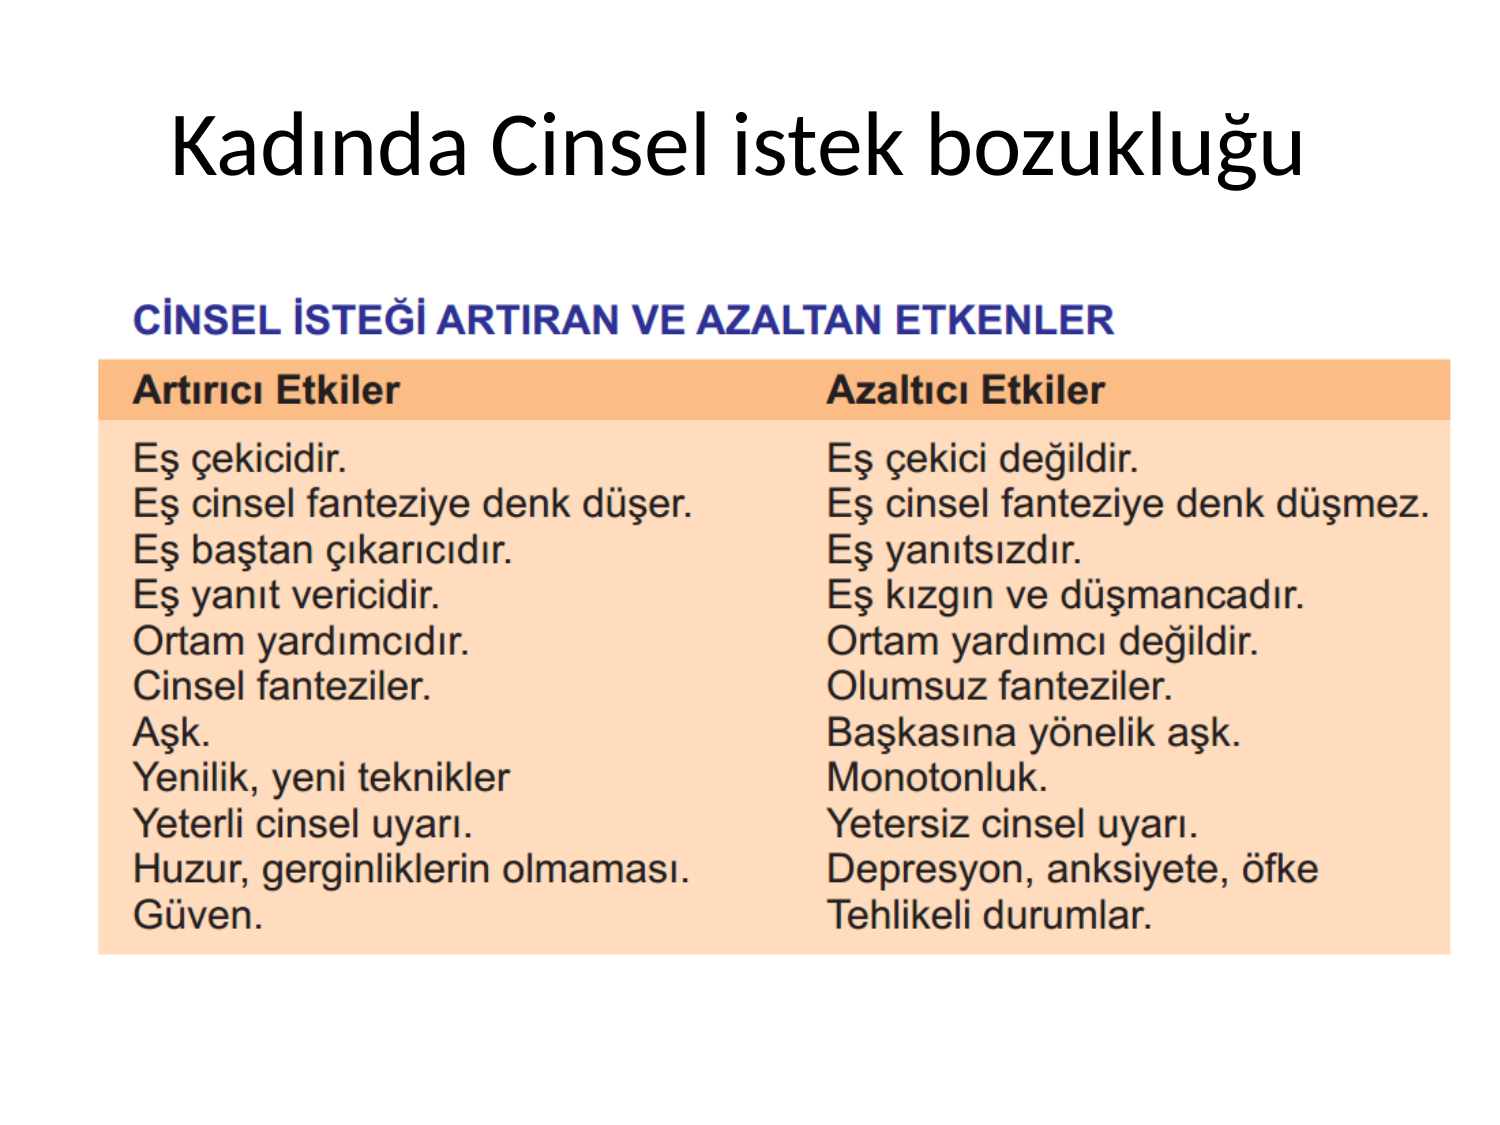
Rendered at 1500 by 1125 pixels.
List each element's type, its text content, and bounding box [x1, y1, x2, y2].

title Kadında Cinsel istek bozukluğu [75, 45, 1425, 233]
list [76, 290, 1451, 959]
